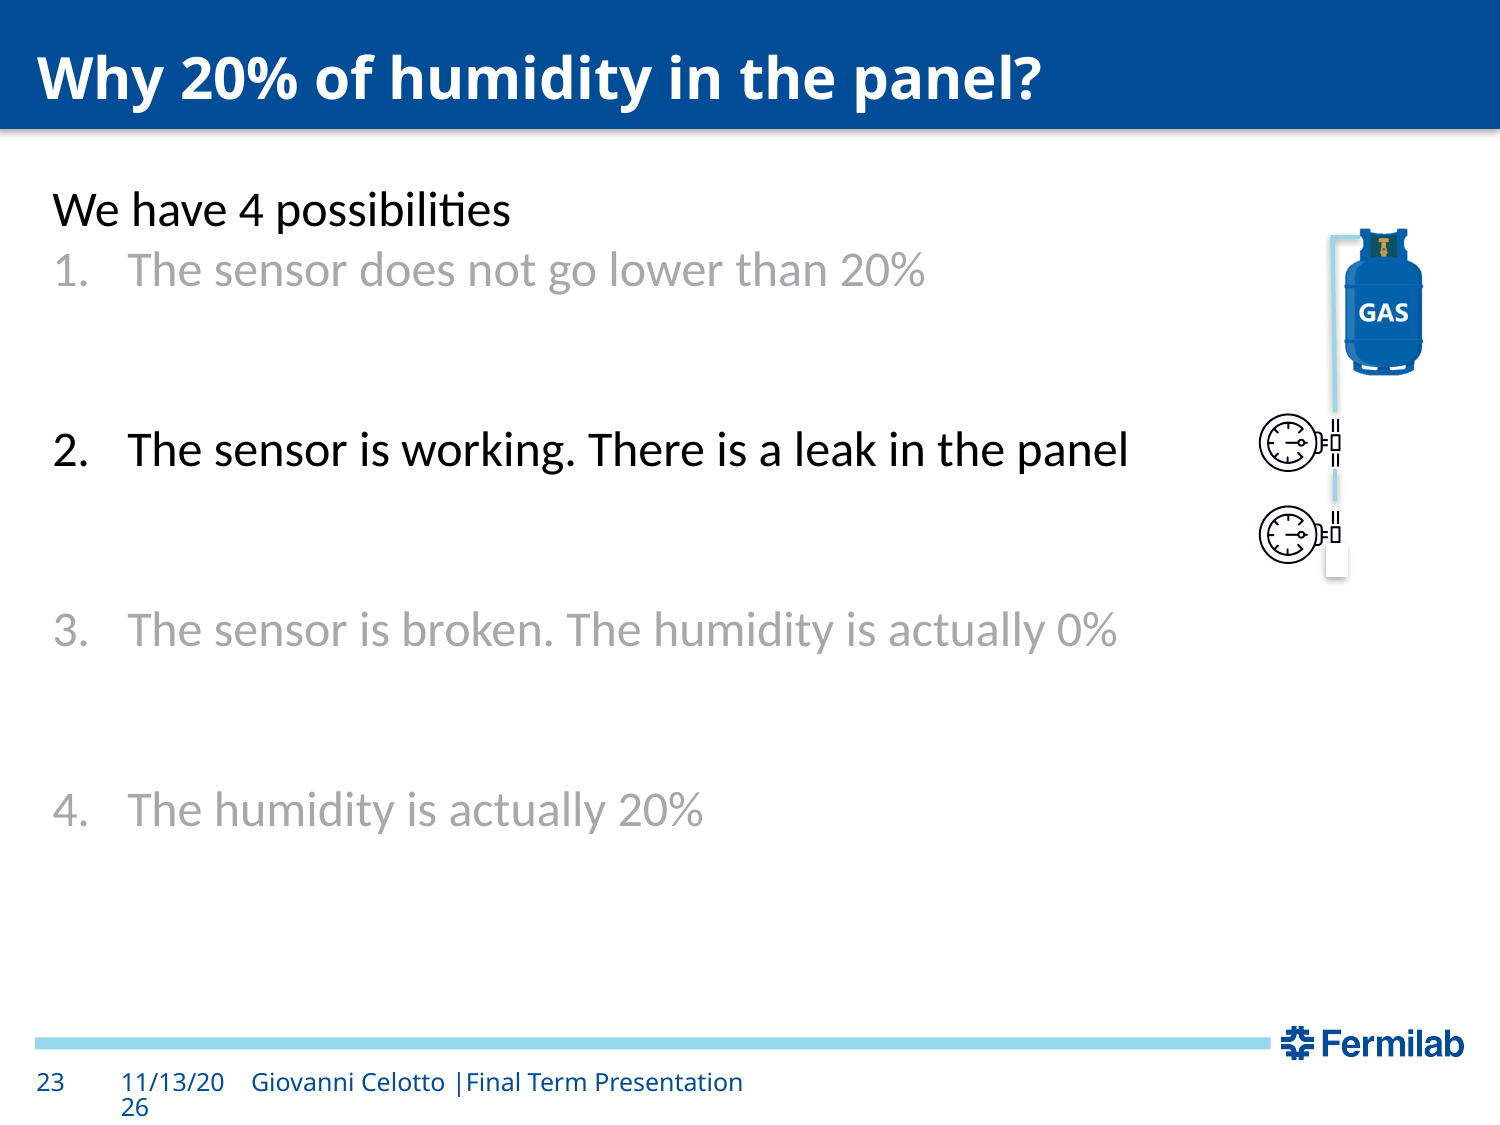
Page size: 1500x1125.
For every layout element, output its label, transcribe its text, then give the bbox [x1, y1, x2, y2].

footer Giovanni Celotto |Final Term Presentation [251, 1066, 1277, 1107]
slide_number 23 [36, 1066, 105, 1106]
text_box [1332, 236, 1336, 412]
title Why 20% of humidity in the panel? [37, 41, 1463, 112]
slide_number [120, 1066, 232, 1107]
picture [1266, 398, 1333, 487]
picture [1281, 1026, 1464, 1060]
text_box We have 4 possibilities The sensor does not go lower than 20% The sensor is working. There is a leak in the panel The sensor is broken. The humidity is actually 0% The humidity is actually 20% [37, 168, 1463, 844]
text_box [1254, 500, 1348, 577]
picture [1261, 210, 1500, 394]
